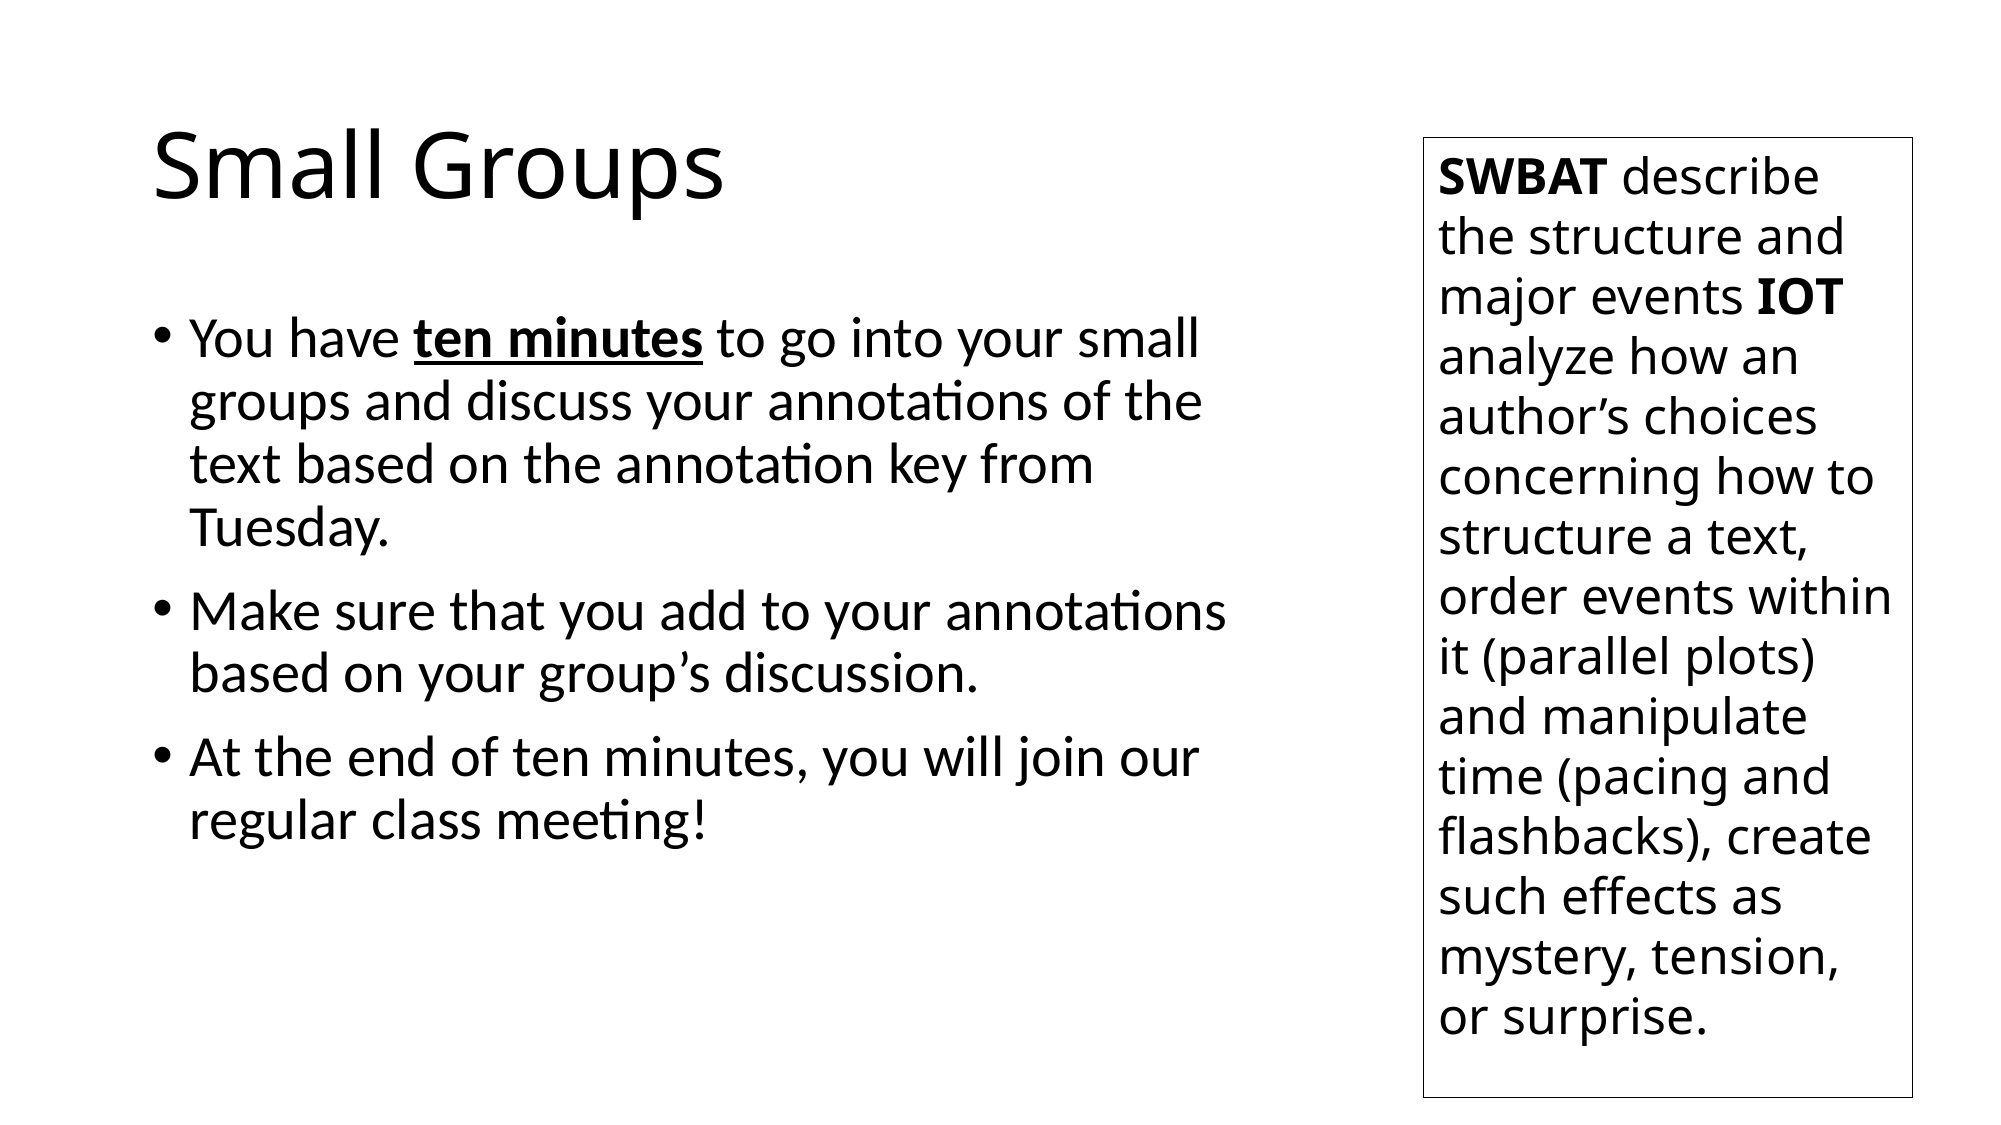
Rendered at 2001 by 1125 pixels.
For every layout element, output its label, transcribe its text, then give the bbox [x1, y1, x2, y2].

list You have ten minutes to go into your small groups and discuss your annotations of the text based on the annotation key from Tuesday. Make sure that you add to your annotations based on your group’s discussion. At the end of ten minutes, you will join our regular class meeting! [137, 299, 1316, 1014]
text_box SWBAT describe the structure and major events IOT analyze how an author’s choices concerning how to structure a text, order events within it (parallel plots) and manipulate time (pacing and flashbacks), create such effects as mystery, tension, or surprise. [1423, 137, 1913, 1098]
title Small Groups [137, 59, 1316, 278]
